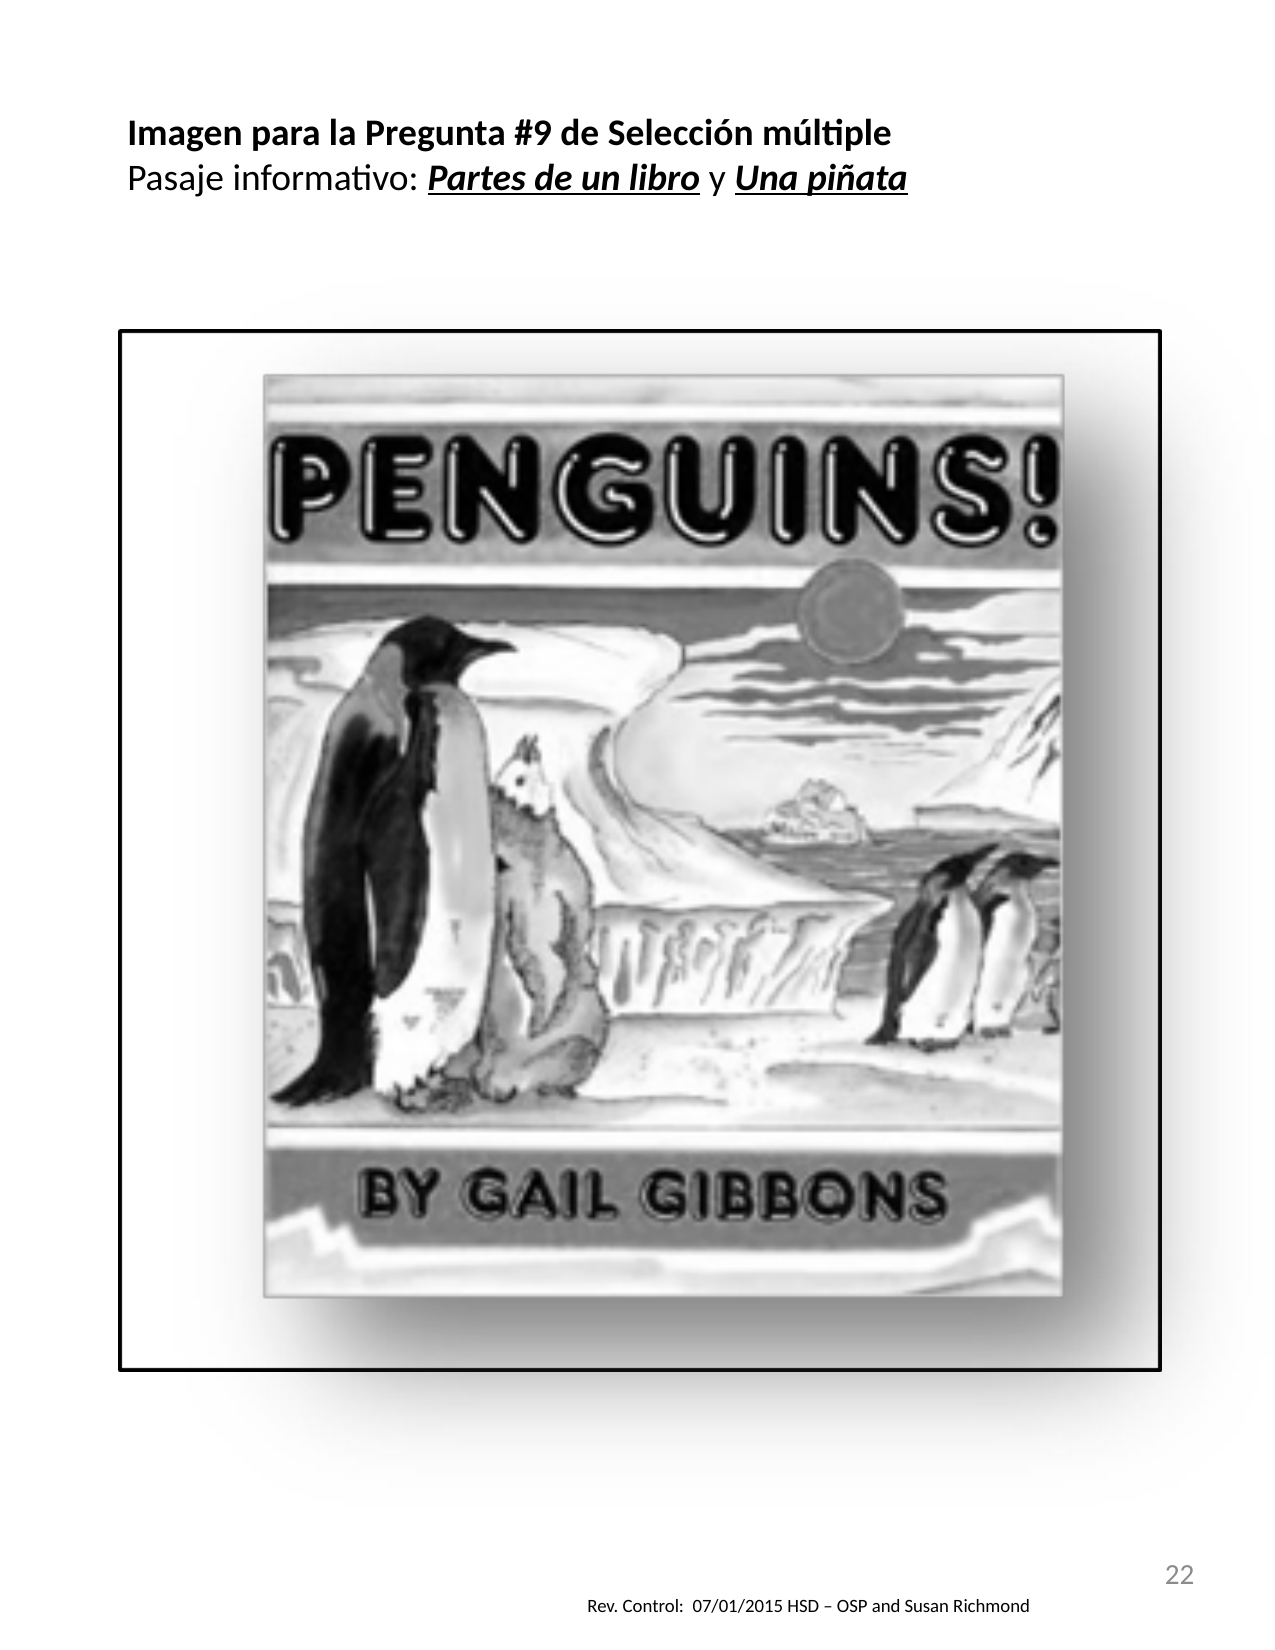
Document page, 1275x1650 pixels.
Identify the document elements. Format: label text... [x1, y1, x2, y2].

slide_number 22 [913, 1541, 1212, 1618]
text_box Rev. Control: 07/01/2015 HSD – OSP and Susan Richmond [571, 1586, 1210, 1625]
picture [117, 261, 1275, 1534]
text_box Imagen para la Pregunta #9 de Selección múltiple Pasaje informativo: Partes de un libro y Una piñata [112, 100, 988, 205]
